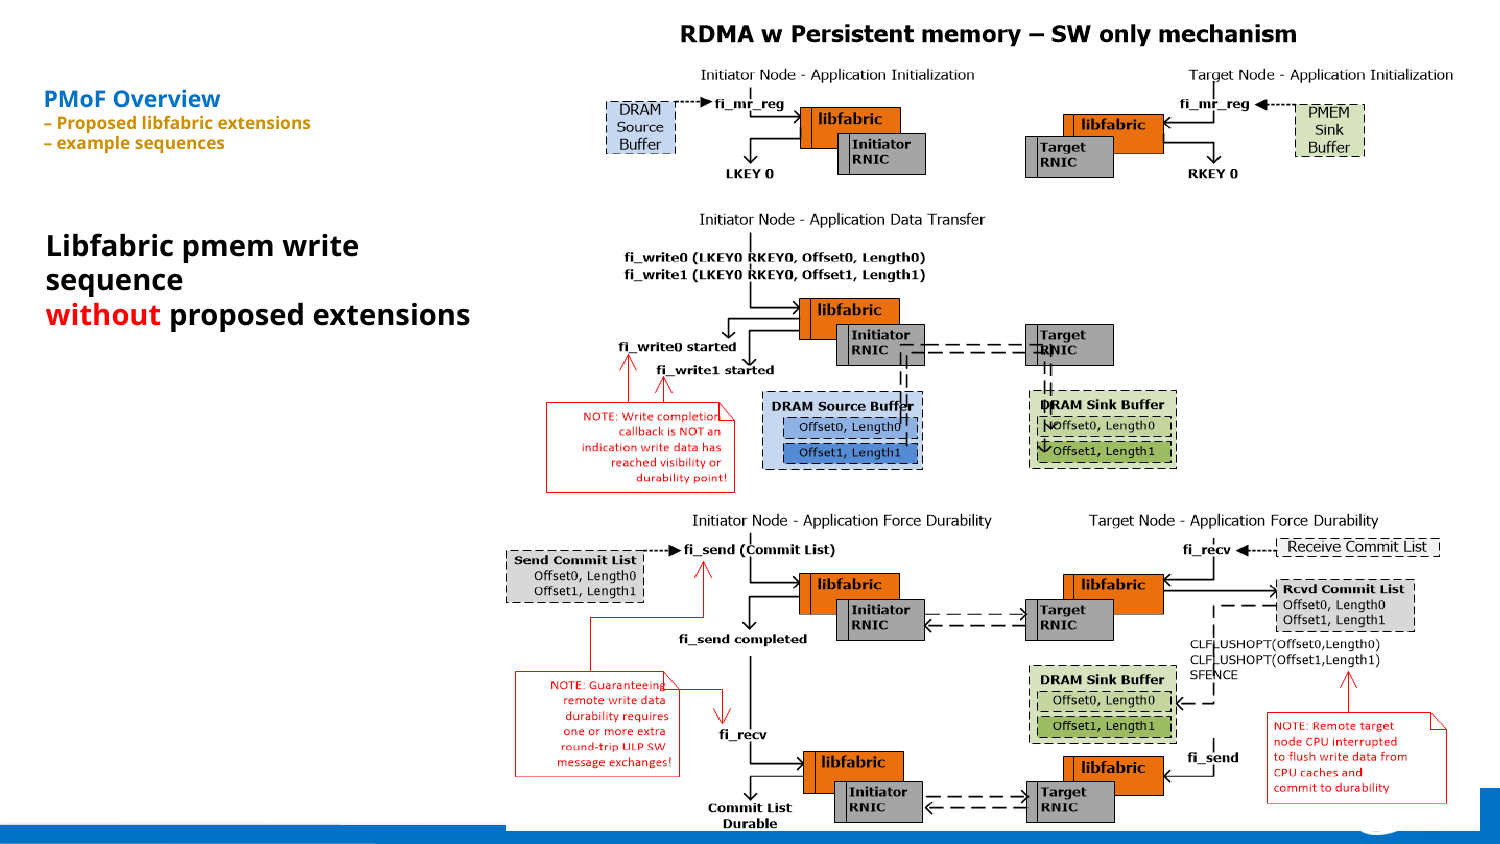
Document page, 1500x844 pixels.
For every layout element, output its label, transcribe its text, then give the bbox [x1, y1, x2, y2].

title PMoF Overview – Proposed libfabric extensions – example sequences [43, 84, 501, 154]
text_box Libfabric pmem write sequence without proposed extensions [30, 219, 497, 339]
picture [506, 18, 1480, 835]
